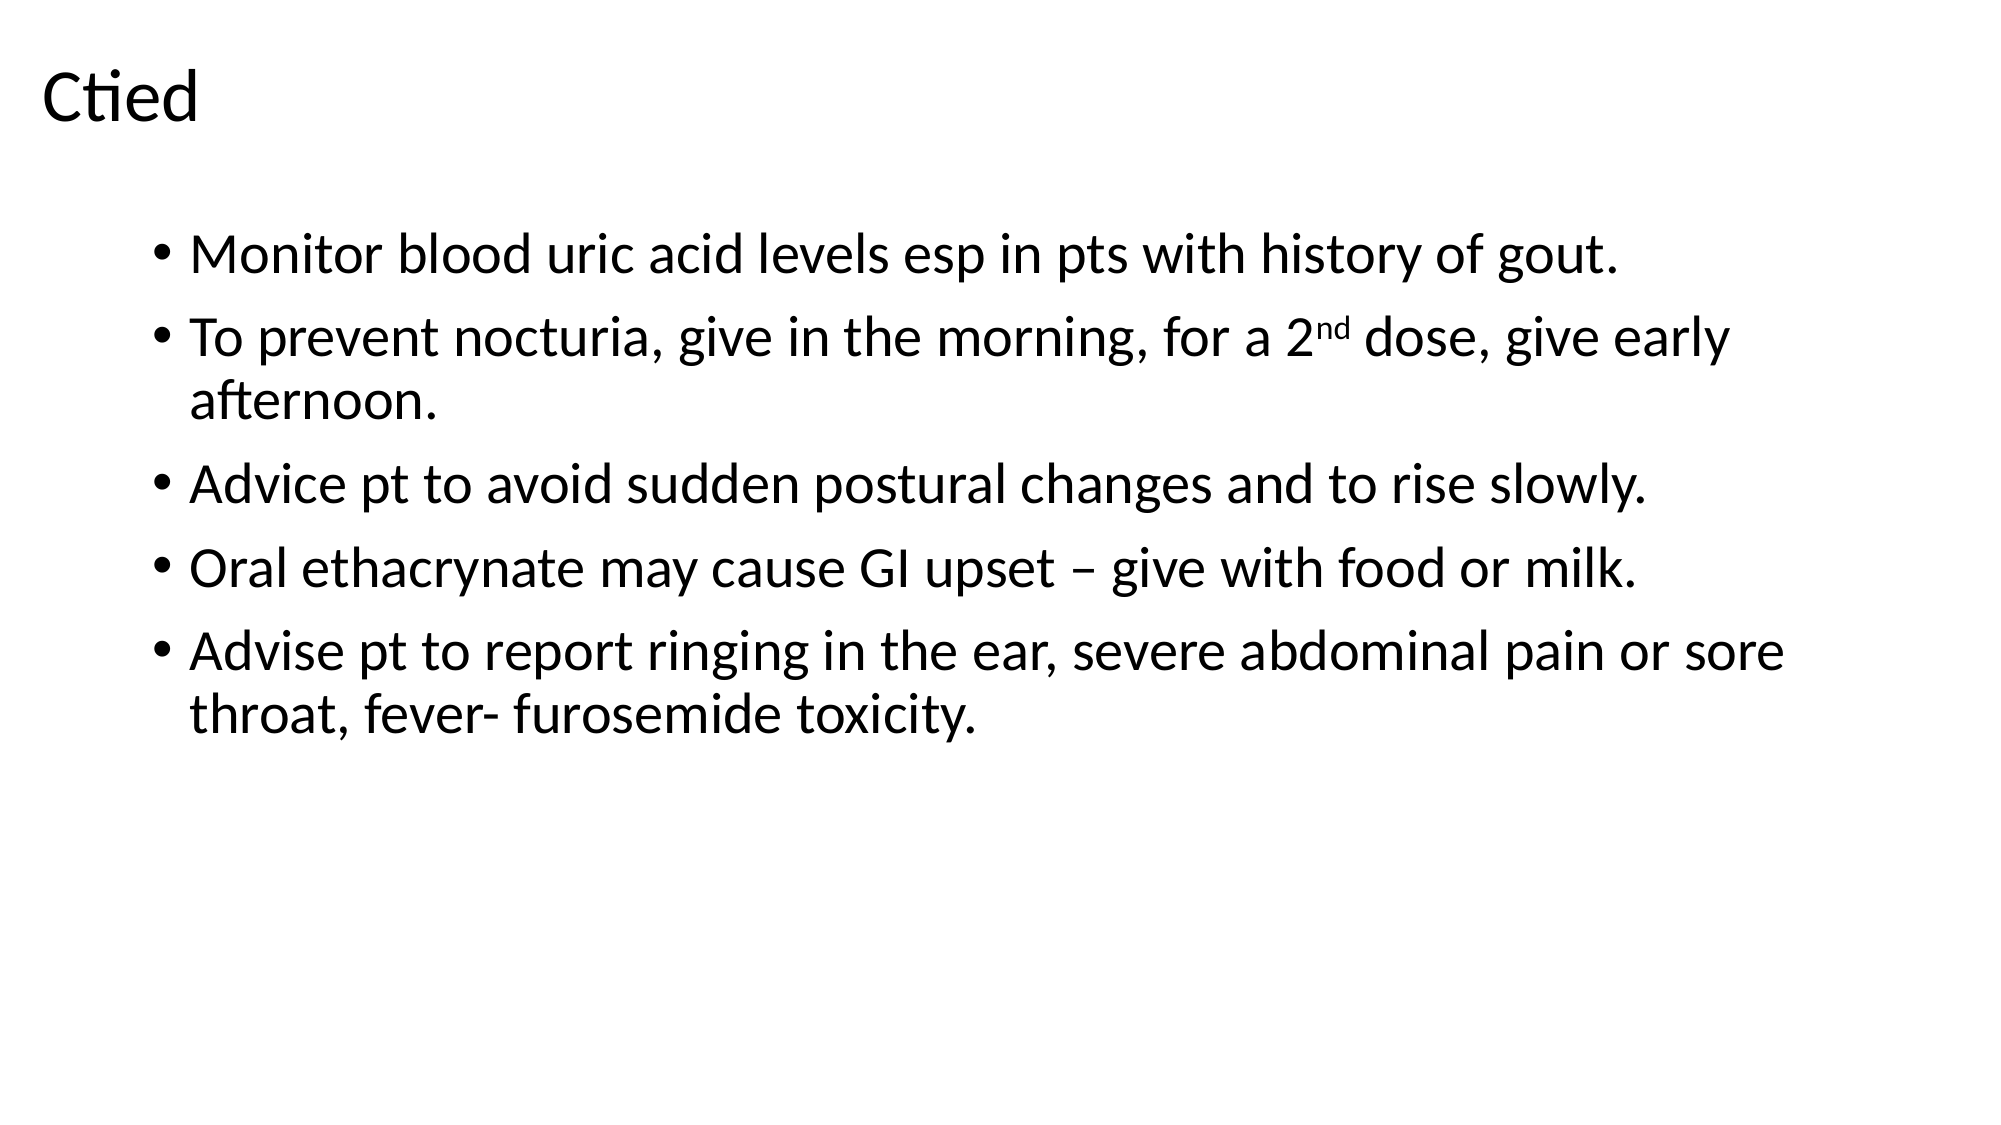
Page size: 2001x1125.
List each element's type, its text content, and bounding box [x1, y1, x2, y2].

title Ctied [27, 30, 1753, 165]
list Monitor blood uric acid levels esp in pts with history of gout. To prevent nocturia, give in the morning, for a 2nd dose, give early afternoon. Advice pt to avoid sudden postural changes and to rise slowly. Oral ethacrynate may cause GI upset – give with food or milk. Advise pt to report ringing in the ear, severe abdominal pain or sore throat, fever- furosemide toxicity. [137, 215, 1863, 1110]
